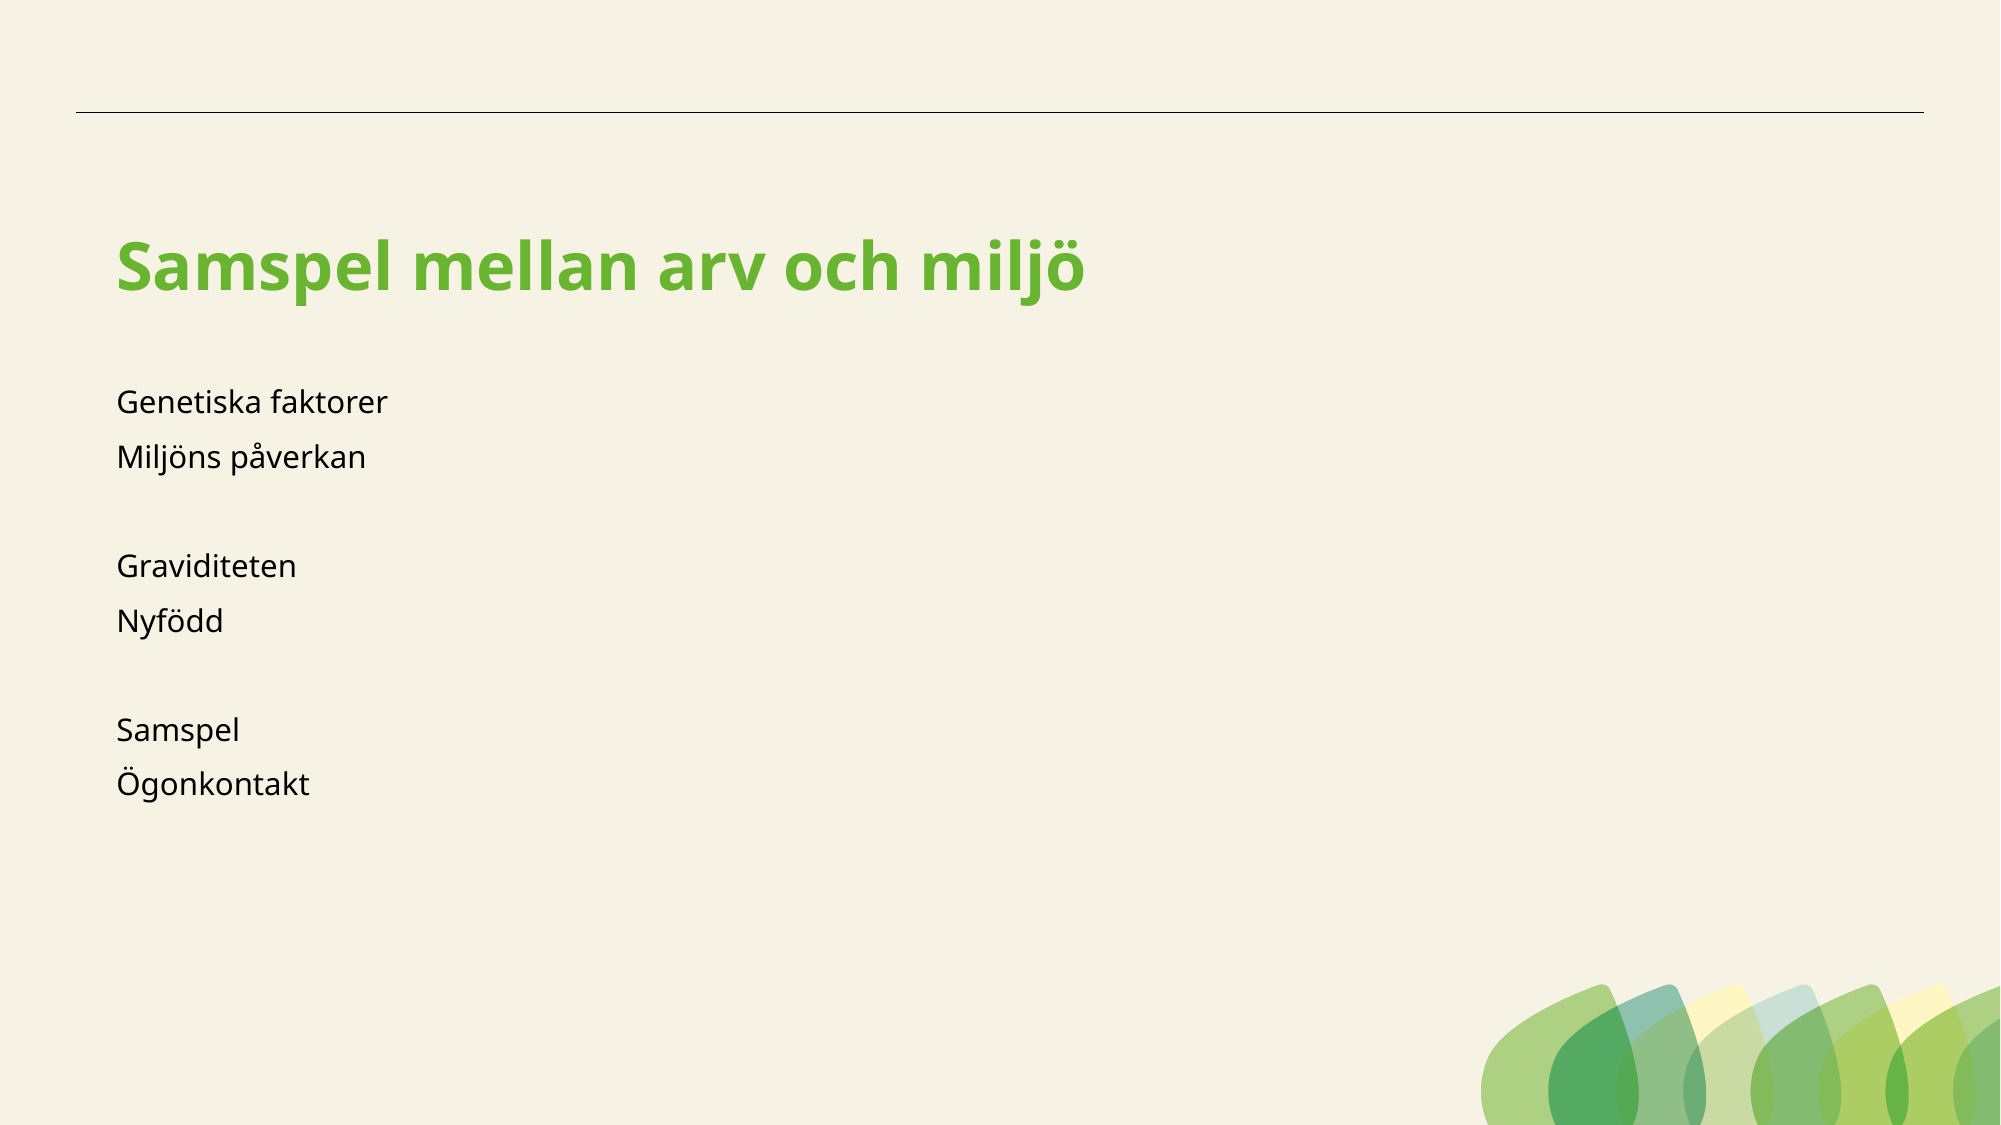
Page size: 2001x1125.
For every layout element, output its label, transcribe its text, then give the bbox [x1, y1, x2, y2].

title Samspel mellan arv och miljö [101, 225, 1104, 331]
list Genetiska faktorer Miljöns påverkan Graviditeten Nyfödd Samspel Ögonkontakt [101, 379, 1104, 948]
picture [1470, 972, 2001, 1125]
